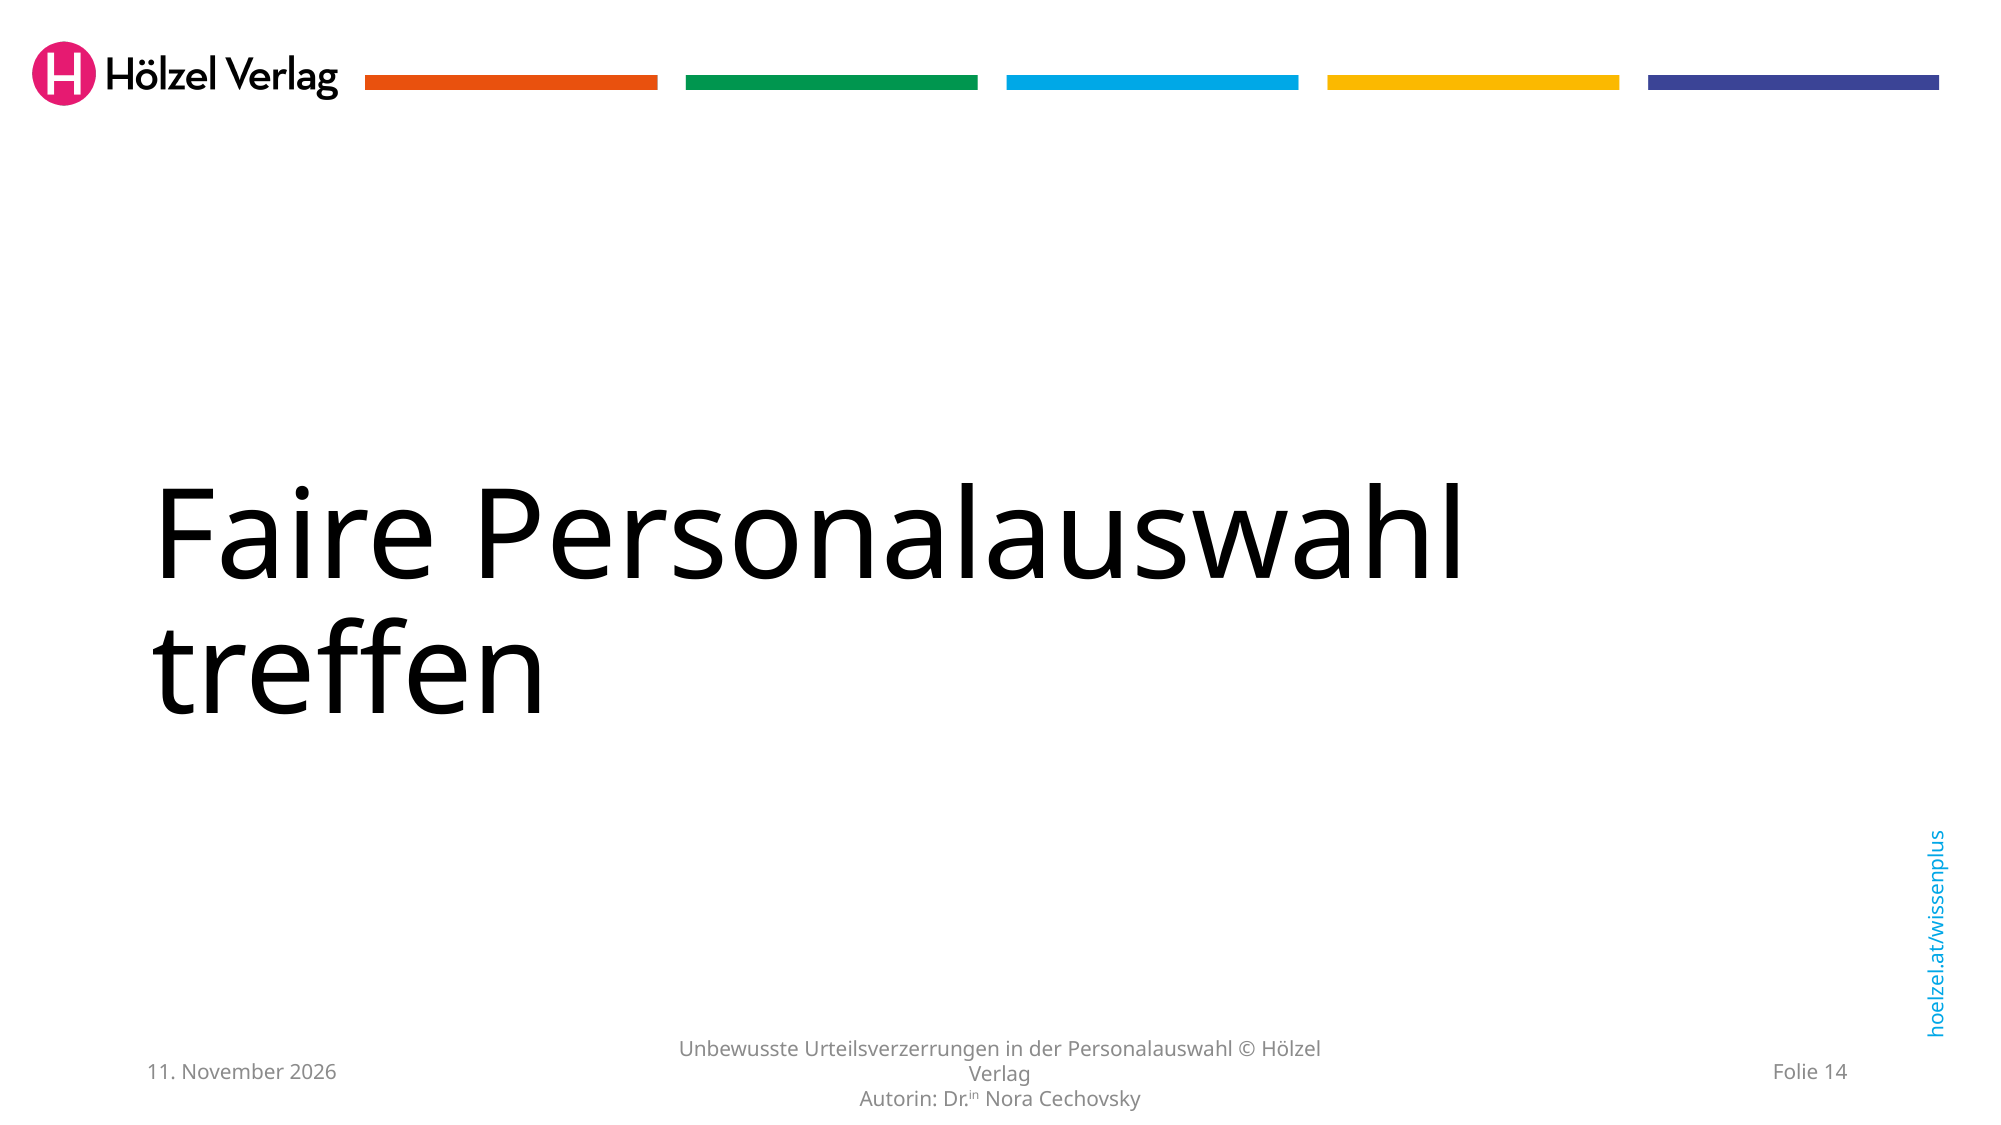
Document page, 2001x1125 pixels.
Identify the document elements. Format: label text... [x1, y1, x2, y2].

slide_number 17. Oktober 2023 [131, 1042, 582, 1103]
title Faire Personalauswahl treffen [136, 280, 1707, 749]
picture [18, 34, 352, 113]
slide_number Folie 14 [1412, 1042, 1863, 1103]
picture [365, 75, 1006, 90]
picture [1299, 75, 1940, 90]
footer Unbewusste Urteilsverzerrungen in der Personalauswahl © Hölzel Verlag Autorin: Dr.in Nora Cechovsky [662, 1042, 1338, 1103]
